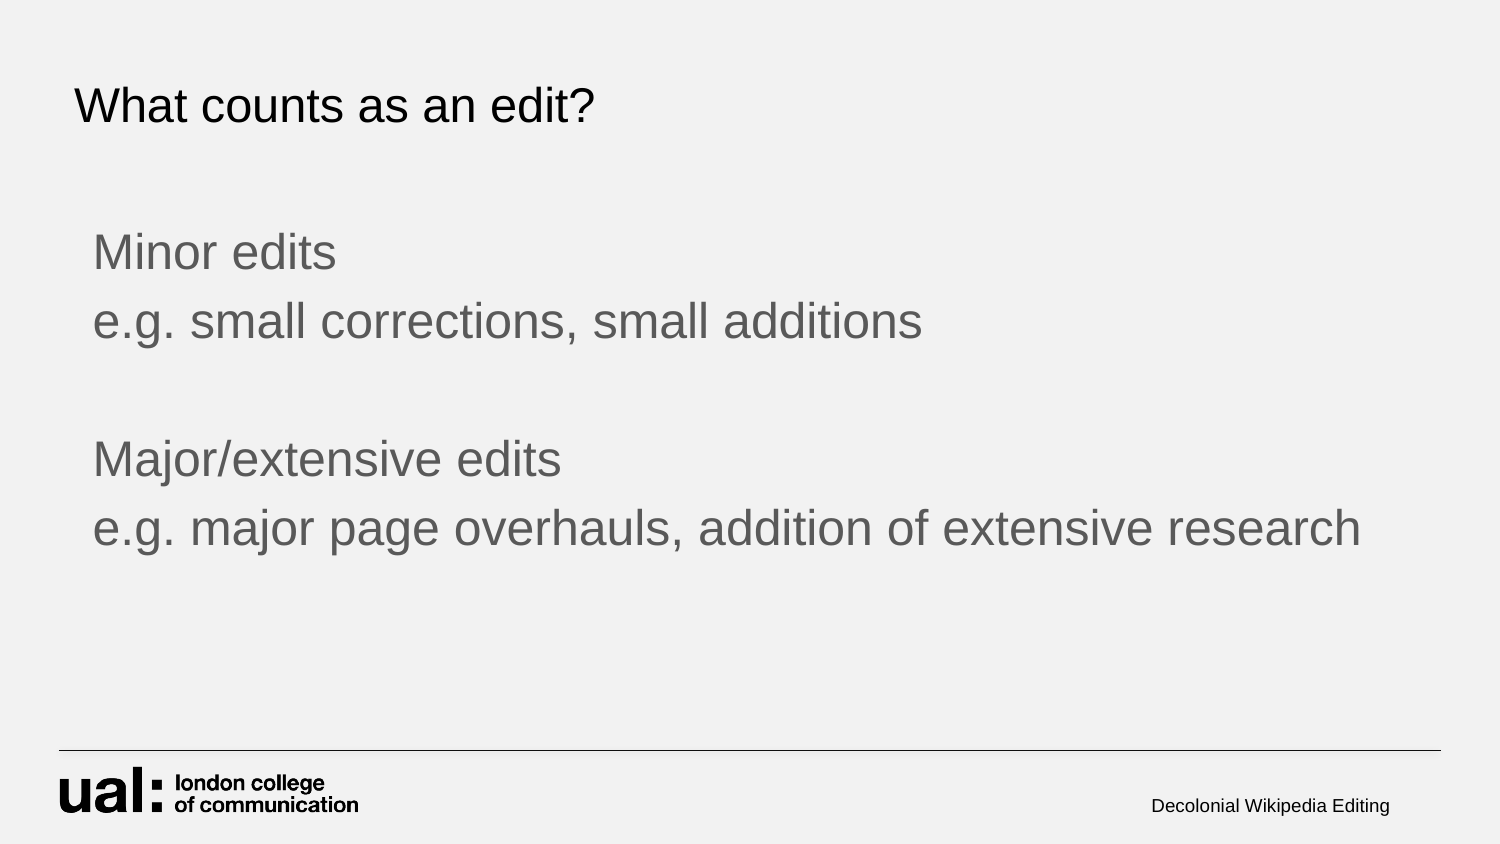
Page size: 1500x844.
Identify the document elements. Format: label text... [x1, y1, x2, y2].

list Minor edits e.g. small corrections, small additions Major/extensive edits e.g. major page overhauls, addition of extensive research [58, 195, 1459, 732]
title What counts as an edit? [59, 58, 1441, 148]
picture [49, 756, 368, 822]
footer Decolonial Wikipedia Editing [408, 782, 1390, 827]
